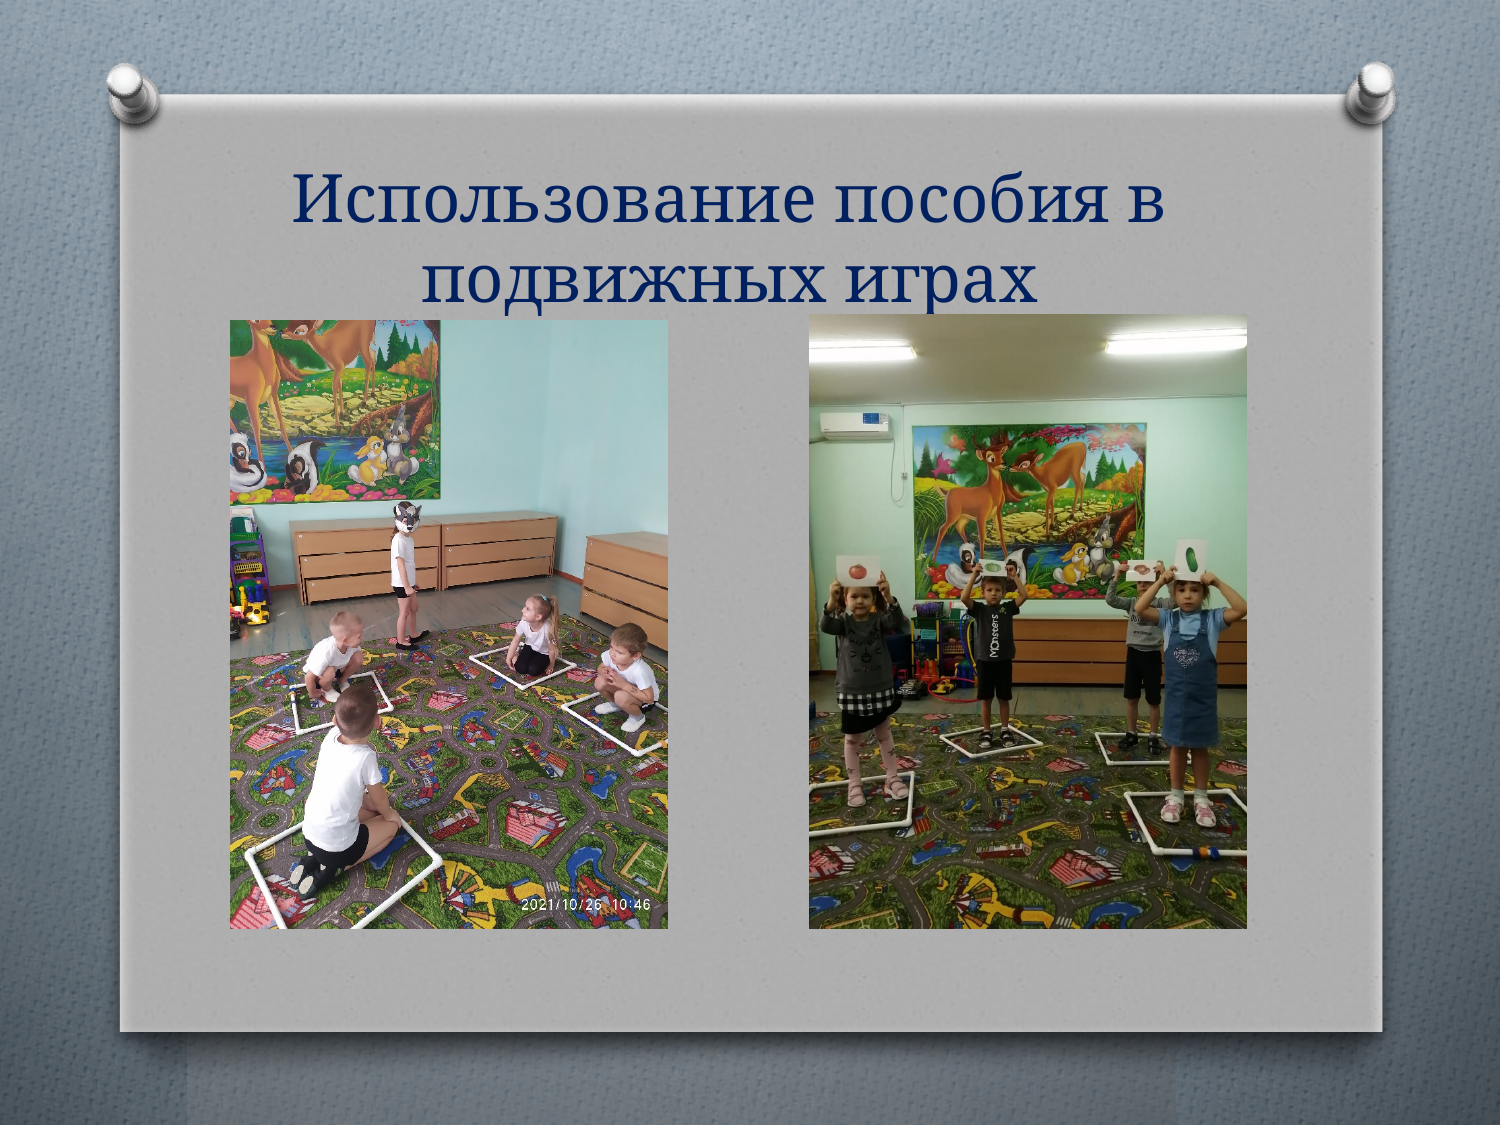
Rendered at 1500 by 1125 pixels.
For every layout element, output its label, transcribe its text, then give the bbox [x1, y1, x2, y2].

picture [1317, 35, 1439, 156]
picture [75, 29, 198, 152]
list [229, 320, 668, 930]
picture [808, 314, 1247, 929]
title Использование пособия в подвижных играх [158, 137, 1301, 335]
